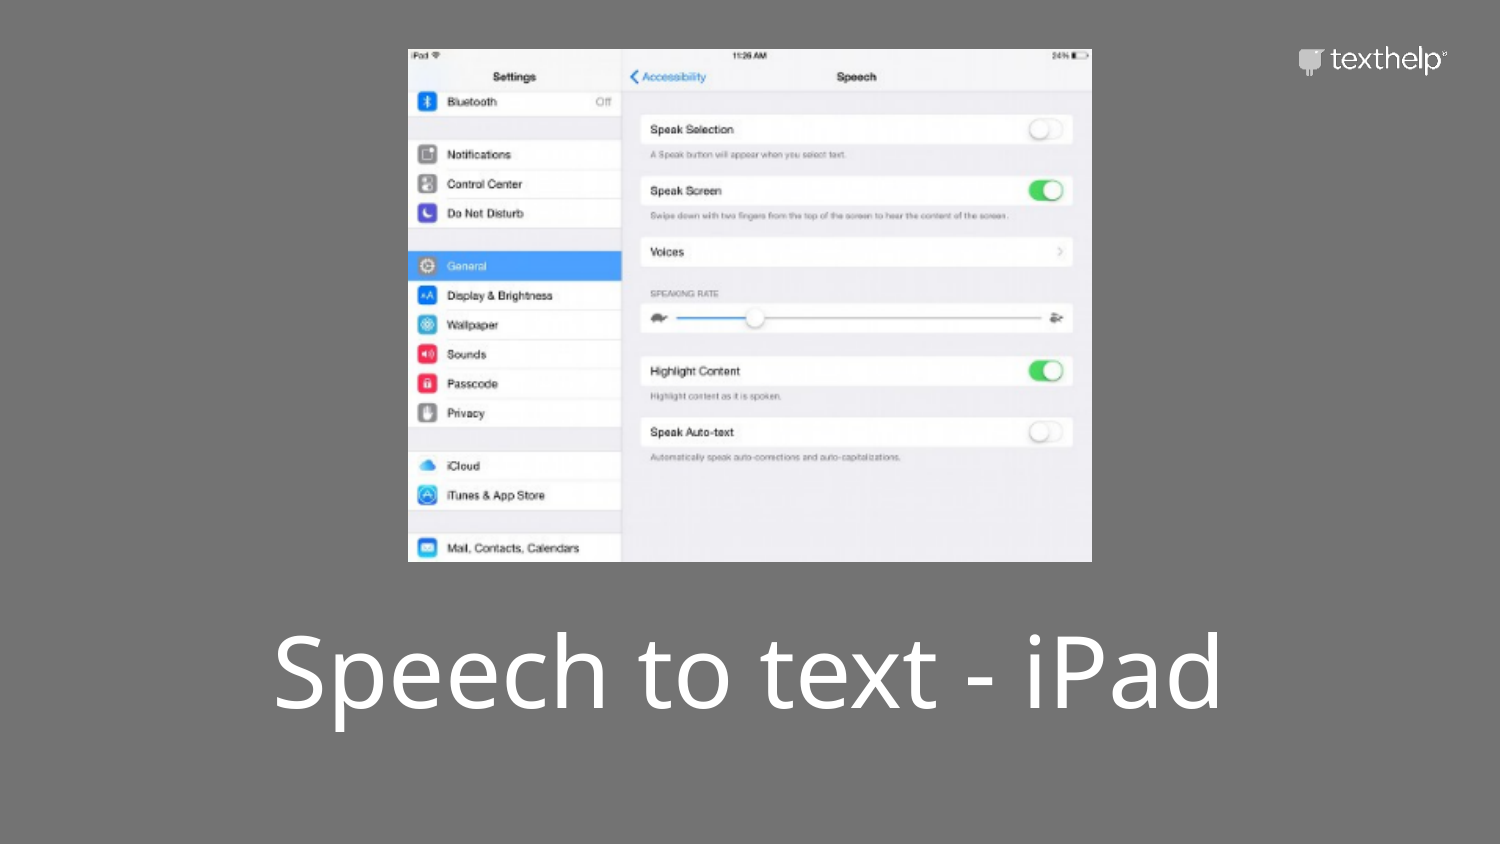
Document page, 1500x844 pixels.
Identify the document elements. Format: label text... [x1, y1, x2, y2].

picture [408, 49, 1092, 563]
title Speech to text - iPad [0, 561, 1500, 775]
picture [1299, 46, 1447, 77]
